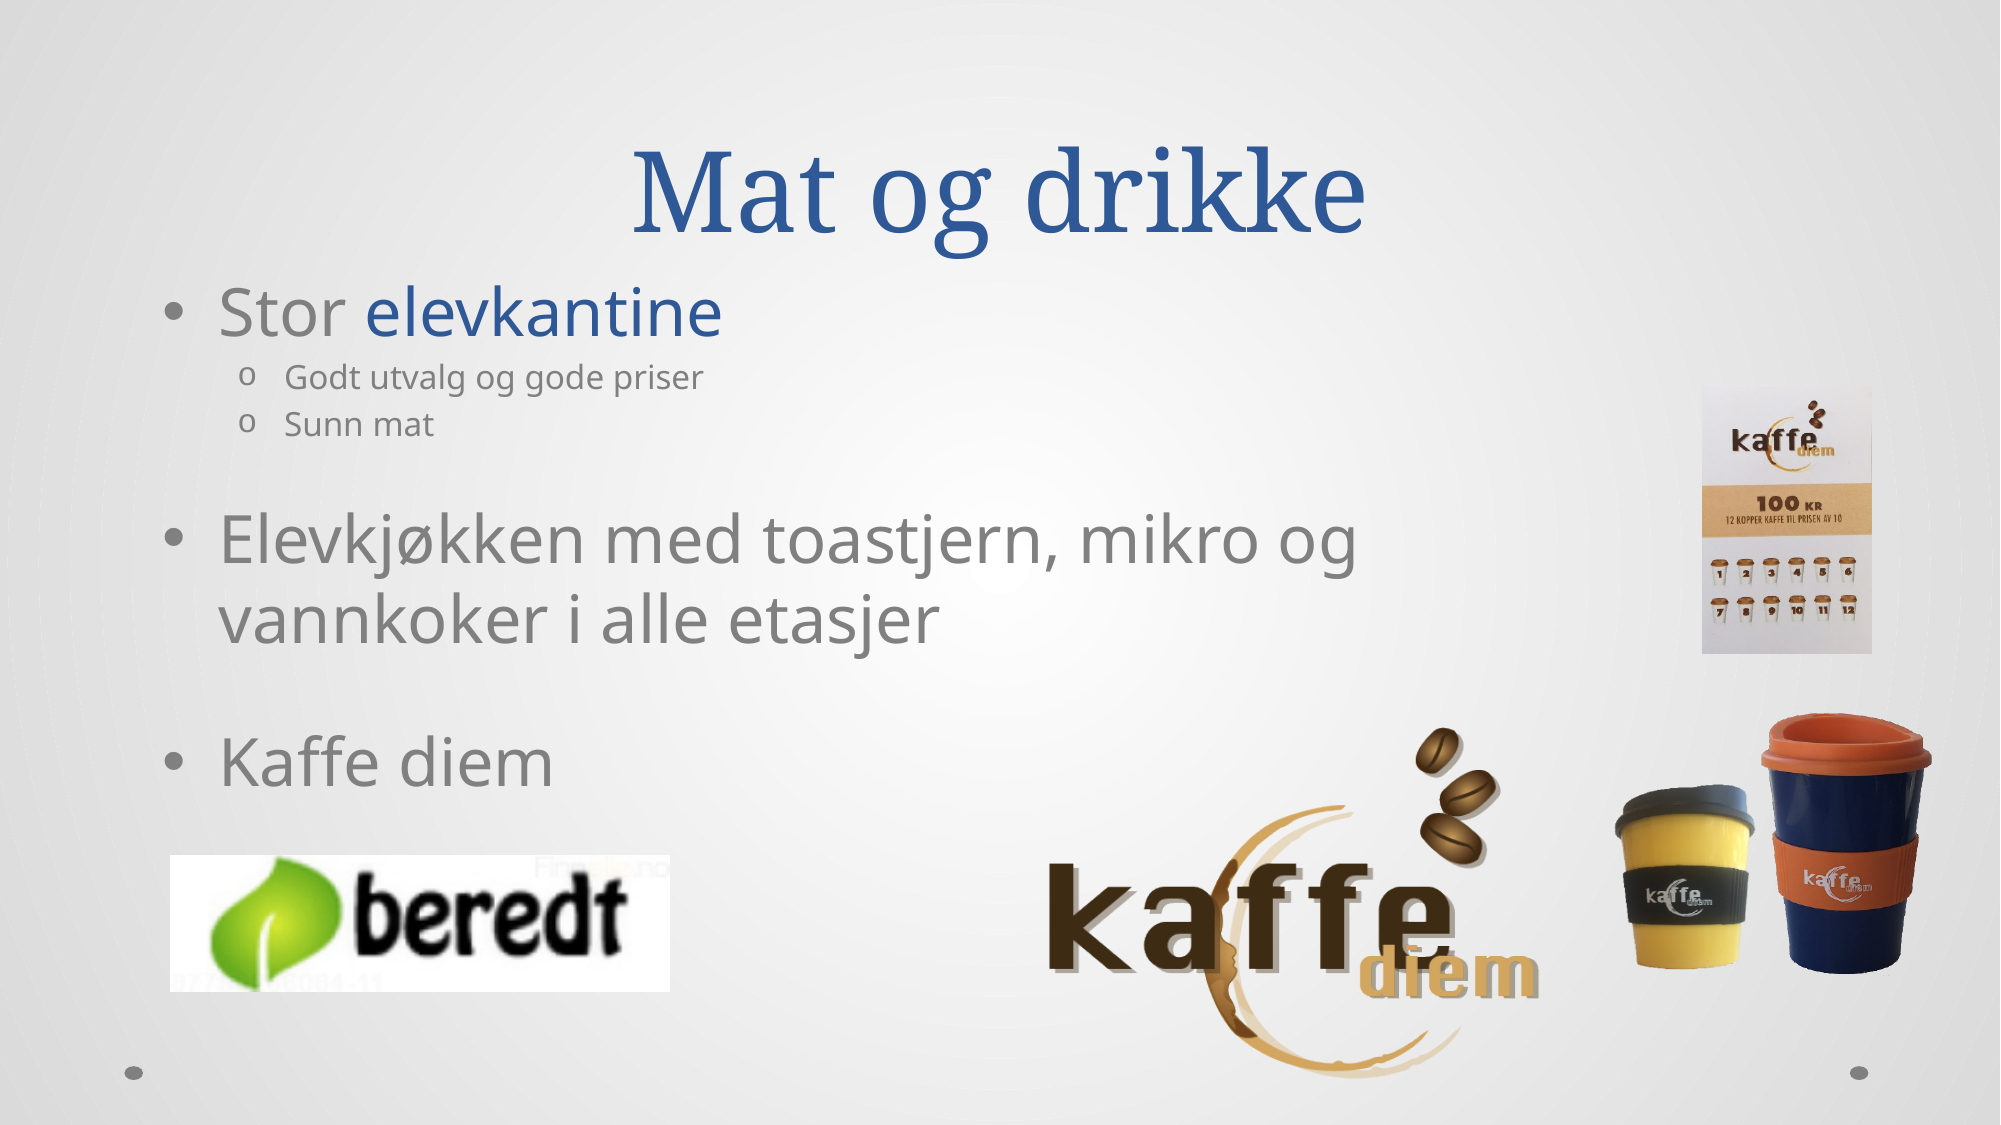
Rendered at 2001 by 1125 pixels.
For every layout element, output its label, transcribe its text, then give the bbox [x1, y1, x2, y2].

list Stor elevkantine Godt utvalg og gode priser Sunn mat Elevkjøkken med toastjern, mikro og vannkoker i alle etasjer Kaffe diem [147, 262, 1473, 1005]
picture [170, 855, 670, 992]
picture [1702, 385, 1873, 654]
picture [1038, 727, 1544, 1079]
title Mat og drikke [99, 0, 1900, 263]
picture [1610, 781, 1757, 970]
picture [1758, 711, 1934, 977]
